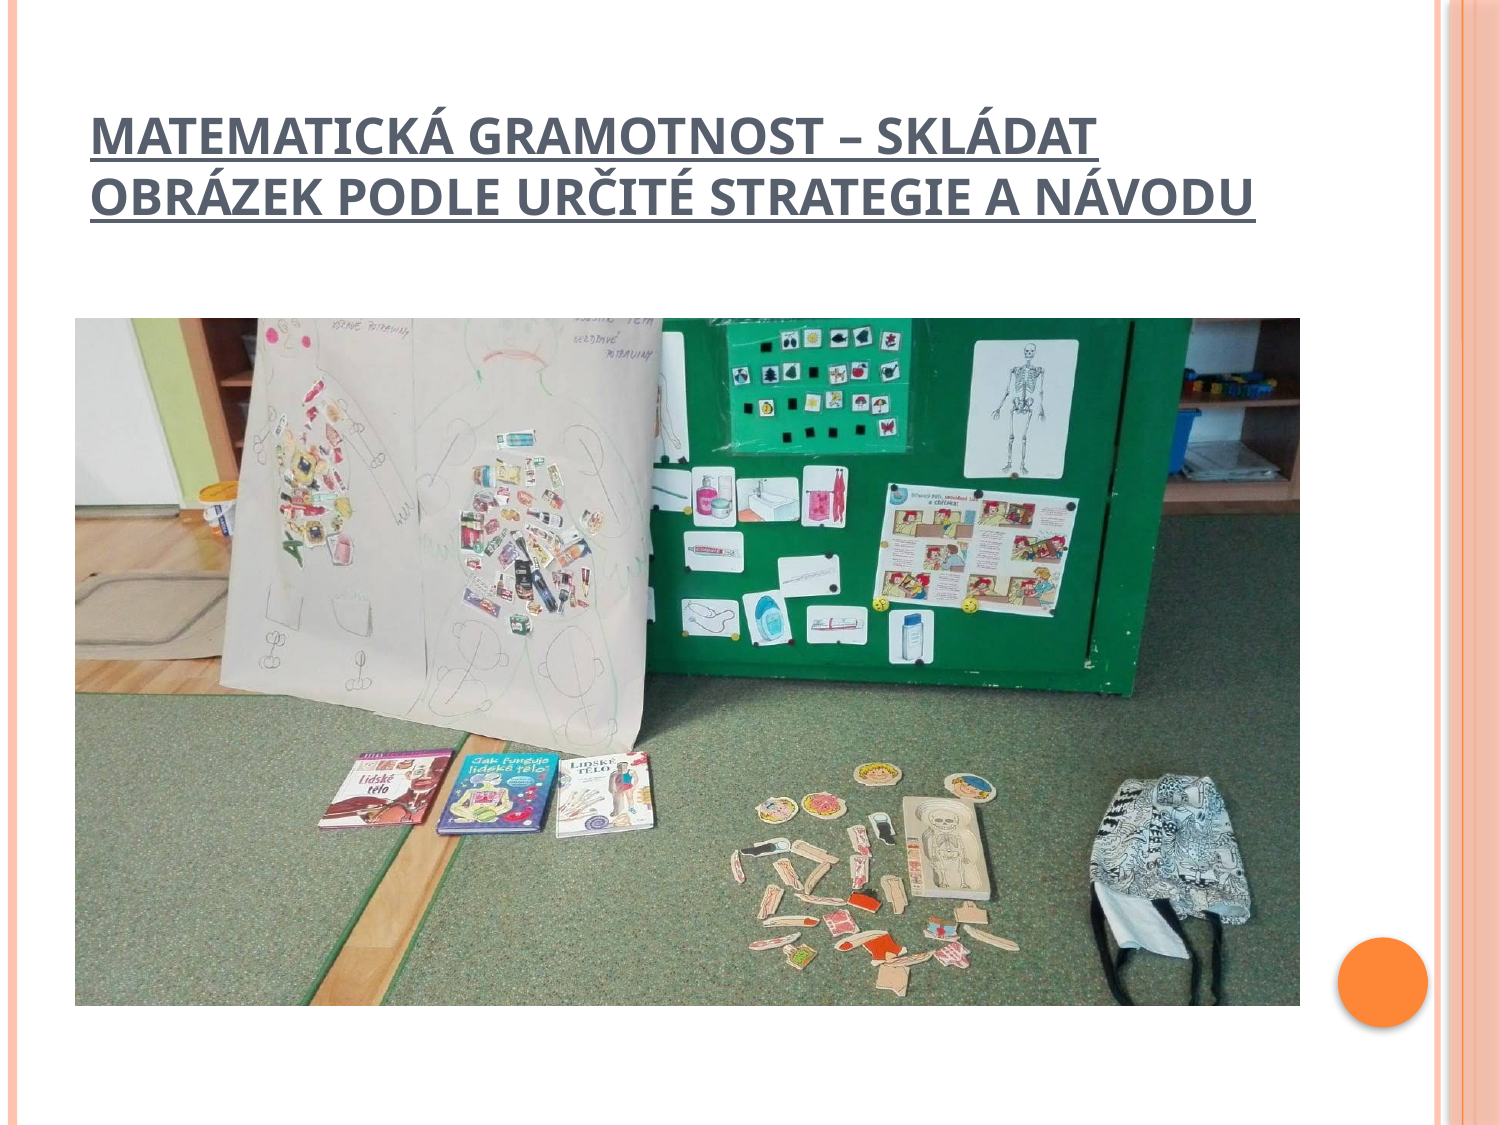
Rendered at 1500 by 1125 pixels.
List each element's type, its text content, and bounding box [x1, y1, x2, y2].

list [74, 317, 1301, 1007]
title Matematická gramotnost – skládat obrázek podle určité strategie a návodu [75, 45, 1300, 233]
